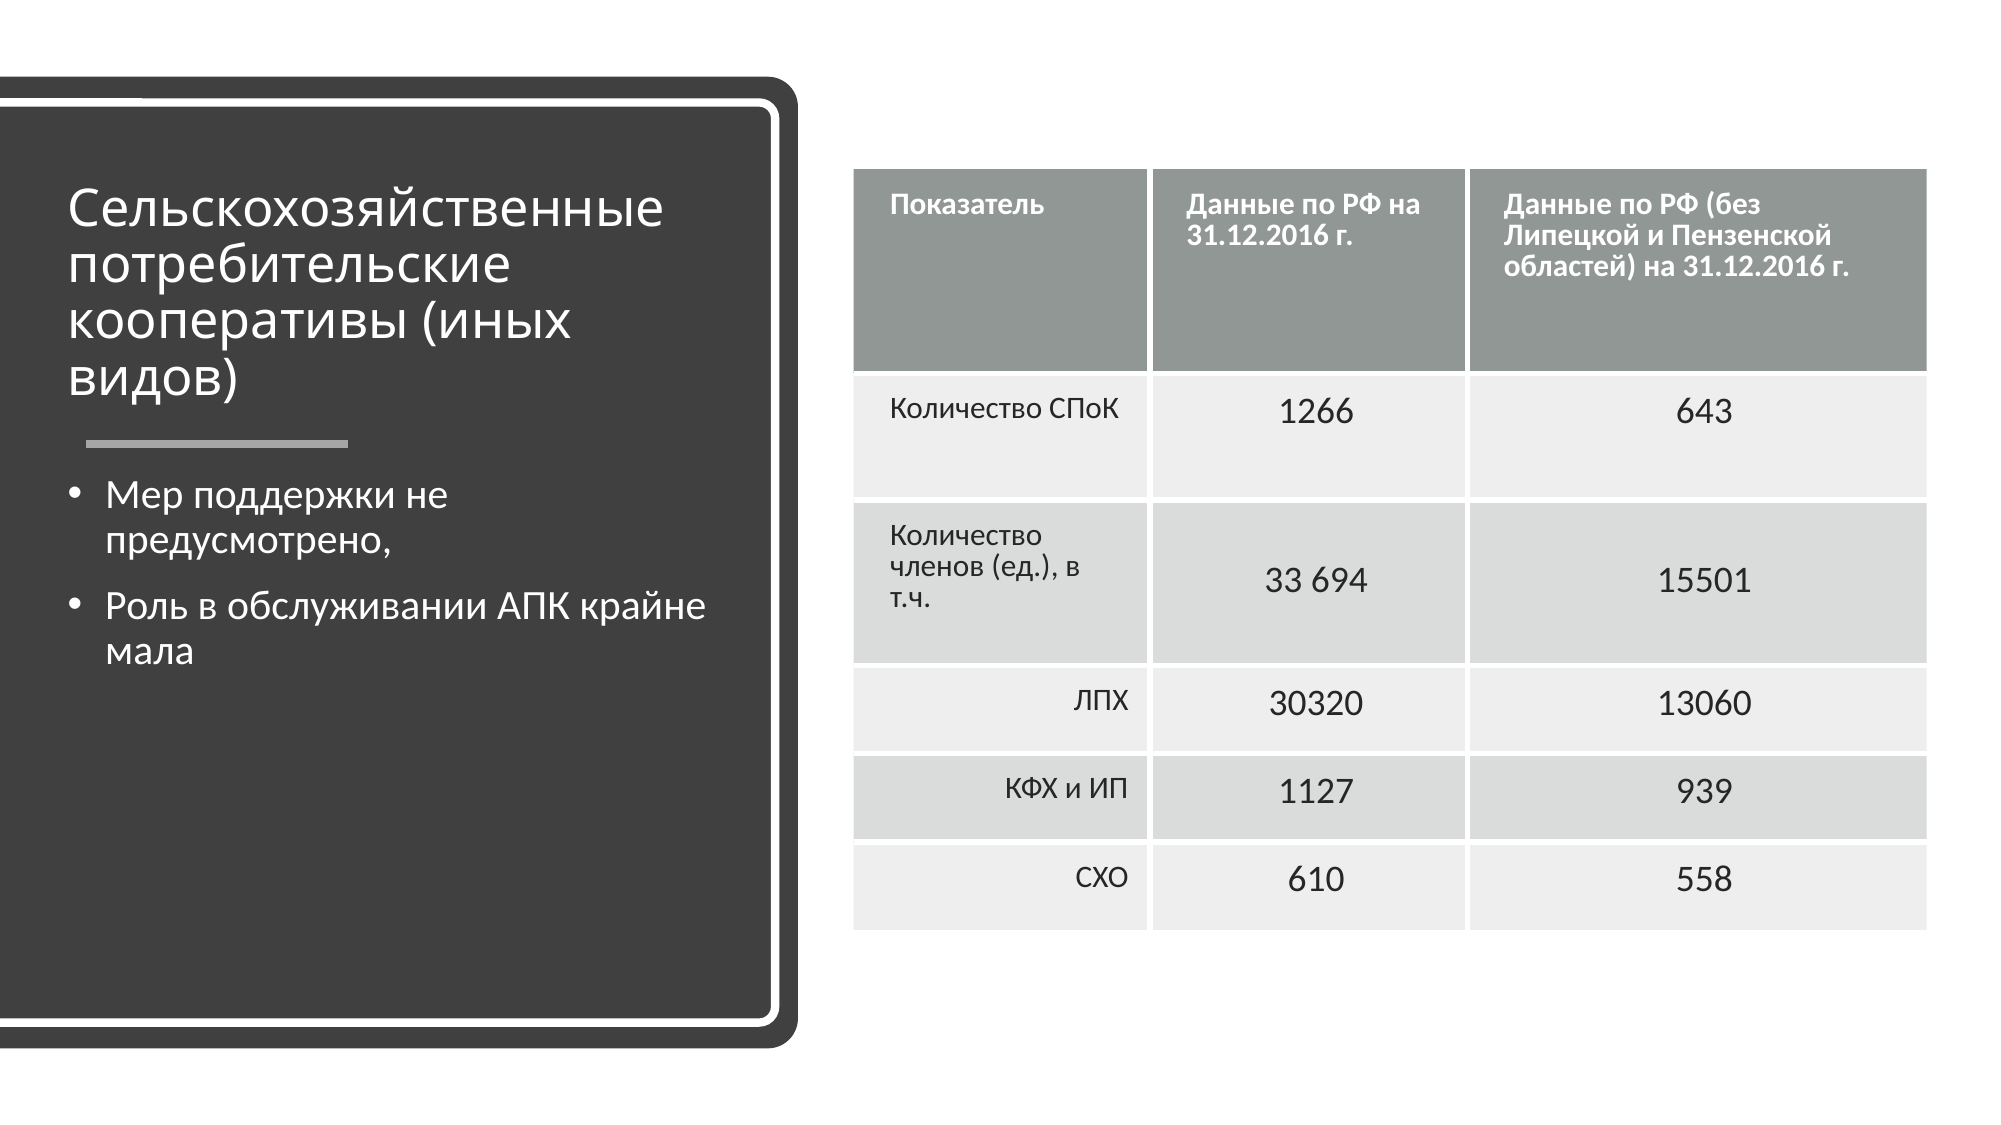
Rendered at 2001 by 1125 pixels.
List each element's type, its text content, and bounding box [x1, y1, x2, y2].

list Мер поддержки не предусмотрено, Роль в обслуживании АПК крайне мала [52, 464, 725, 964]
table_cell 558 [1470, 845, 1927, 930]
table_header Данные по РФ (без Липецкой и Пензенской областей) на 31.12.2016 г. [1470, 169, 1927, 371]
table_cell 30320 [1153, 668, 1465, 751]
table_cell Количество членов (ед.), в т.ч. [854, 503, 1147, 663]
text_box [0, 75, 799, 1050]
table_cell 15501 [1470, 503, 1927, 663]
table_cell КФХ и ИП [854, 756, 1147, 839]
title Сельскохозяйственные потребительские кооперативы (иных видов) [52, 160, 725, 428]
table_cell 643 [1470, 376, 1927, 497]
table_cell СХО [854, 845, 1147, 930]
table_header Показатель [854, 169, 1147, 371]
table_header Данные по РФ на 31.12.2016 г. [1153, 169, 1465, 371]
table_cell 1266 [1153, 376, 1465, 497]
table_cell 610 [1153, 845, 1465, 930]
table_cell 939 [1470, 756, 1927, 839]
text_box [0, 101, 777, 1024]
table_cell ЛПХ [854, 668, 1147, 751]
table_cell 13060 [1470, 668, 1927, 751]
table_cell 33 694 [1153, 503, 1465, 663]
table_cell 1127 [1153, 756, 1465, 839]
table_cell Количество СПоК [854, 376, 1147, 497]
